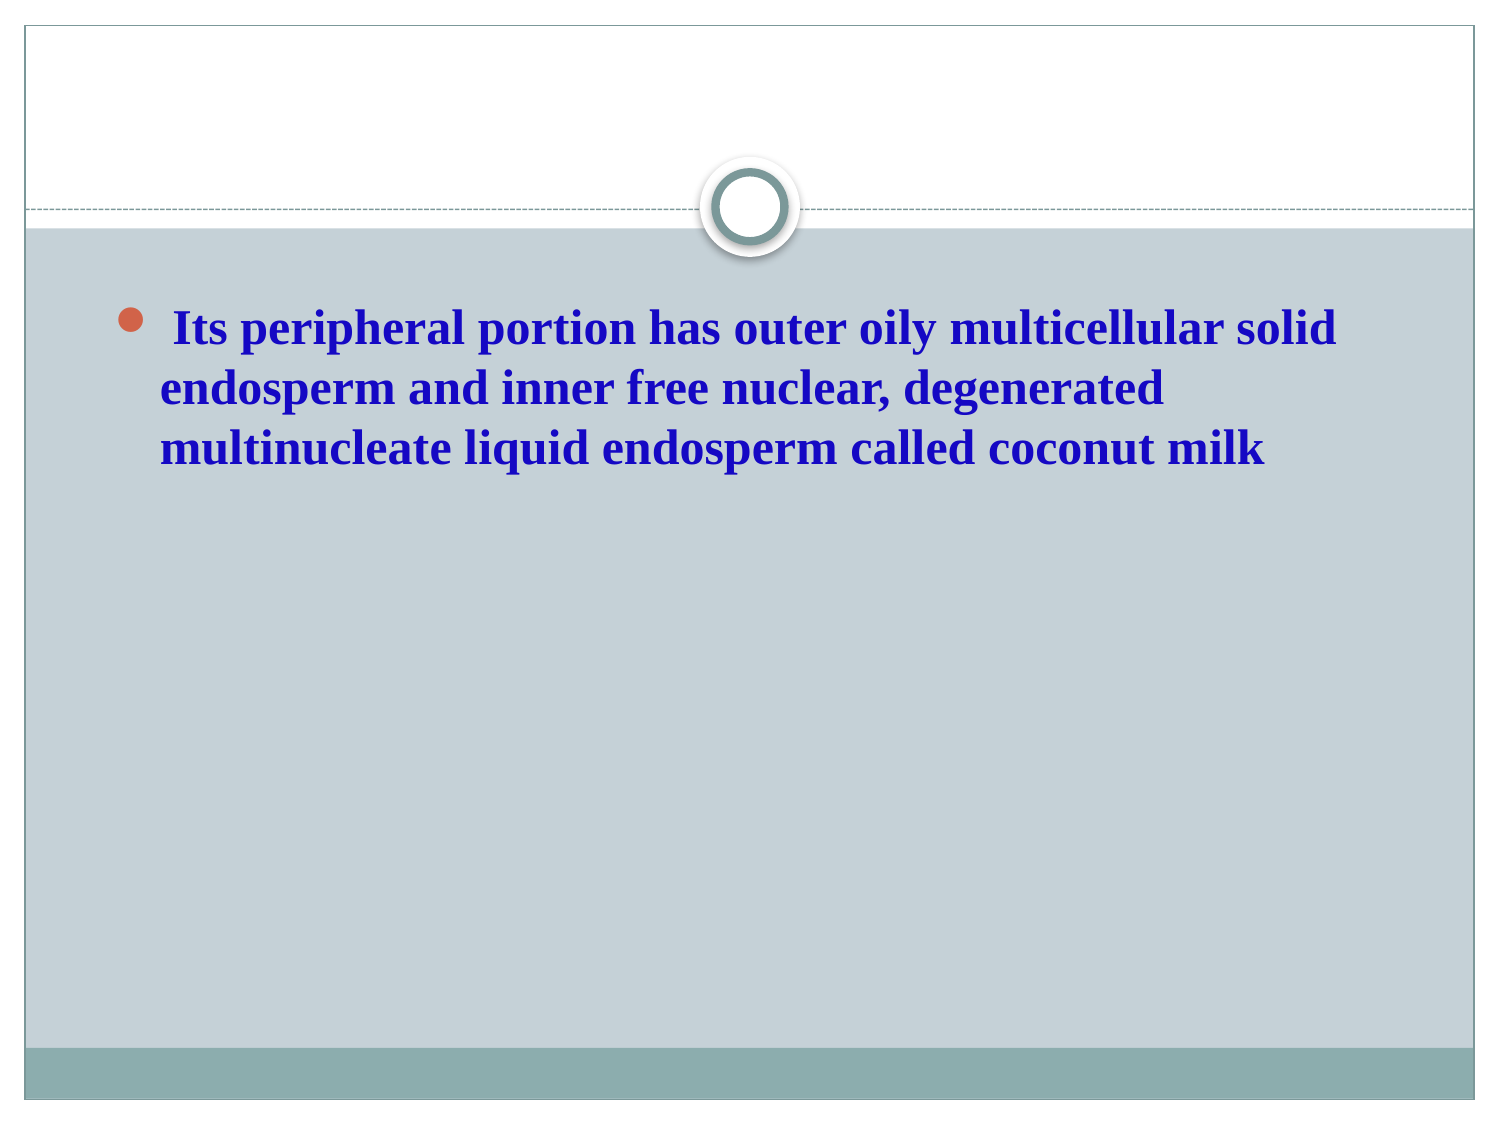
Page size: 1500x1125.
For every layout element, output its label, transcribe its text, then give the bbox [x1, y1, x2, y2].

list Its peripheral portion has outer oily multicellular solid endosperm and inner free nuclear, degenerated multinucleate liquid endosperm called coconut milk [99, 287, 1375, 613]
